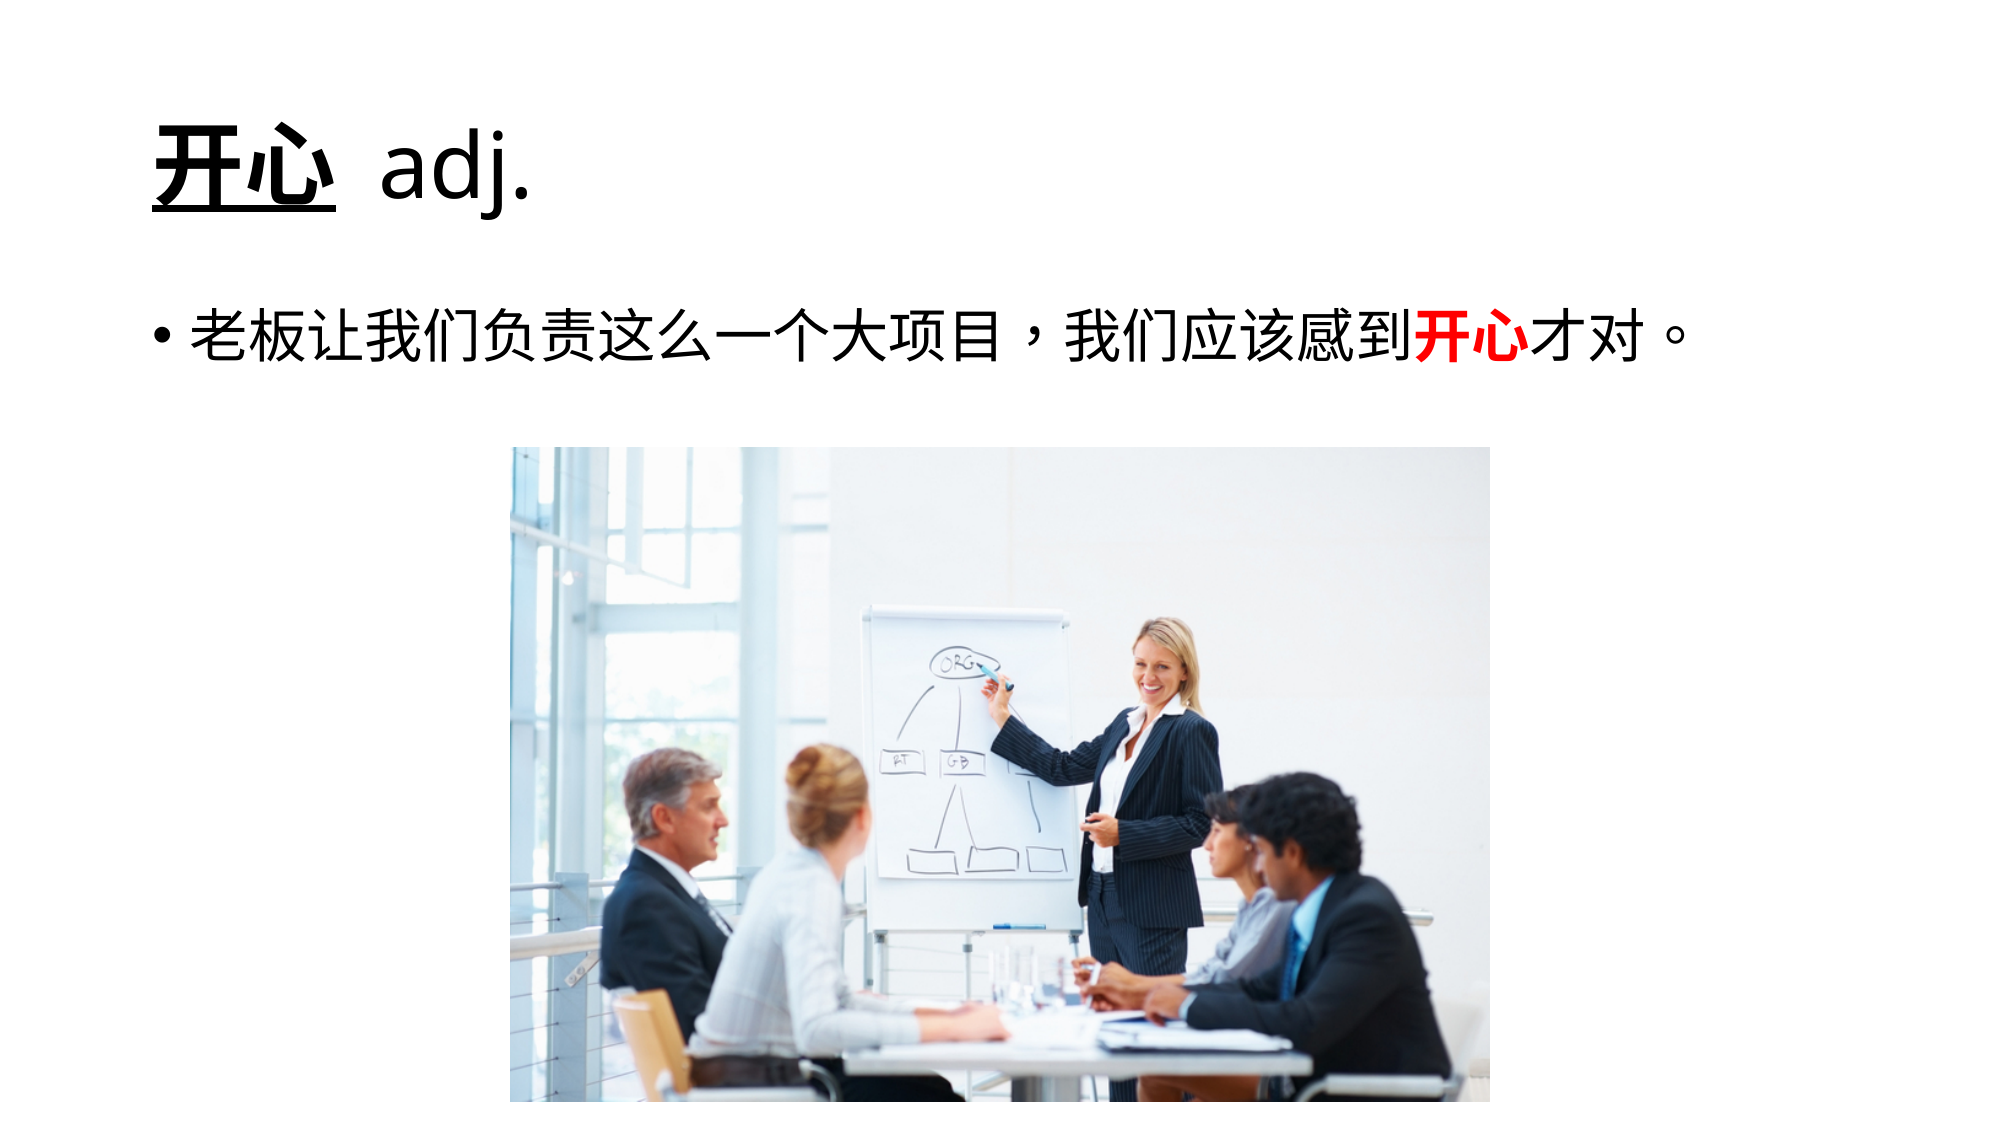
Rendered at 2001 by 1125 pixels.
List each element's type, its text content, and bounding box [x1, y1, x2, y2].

picture [509, 447, 1490, 1102]
list 老板让我们负责这么一个大项目，我们应该感到开心才对。 [137, 299, 1863, 1014]
title 开心 adj. [137, 59, 1863, 278]
